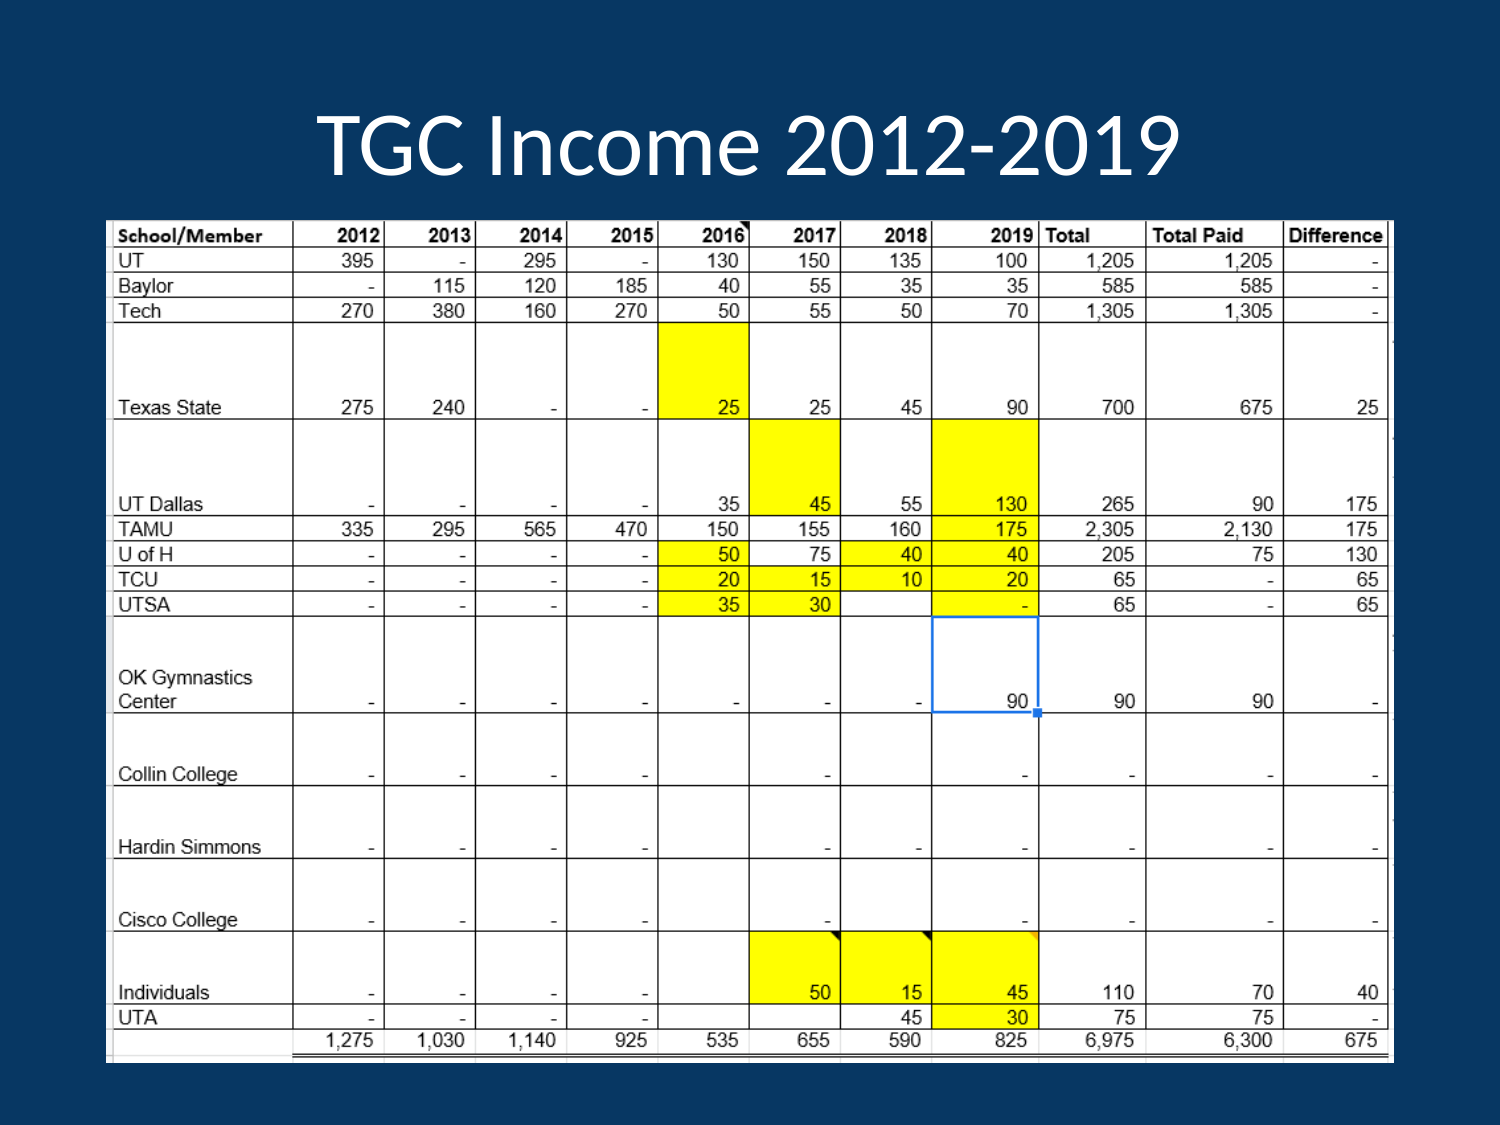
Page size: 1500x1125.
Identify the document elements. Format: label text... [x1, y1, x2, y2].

title TGC Income 2012-2019 [75, 45, 1425, 233]
picture [105, 220, 1395, 1064]
